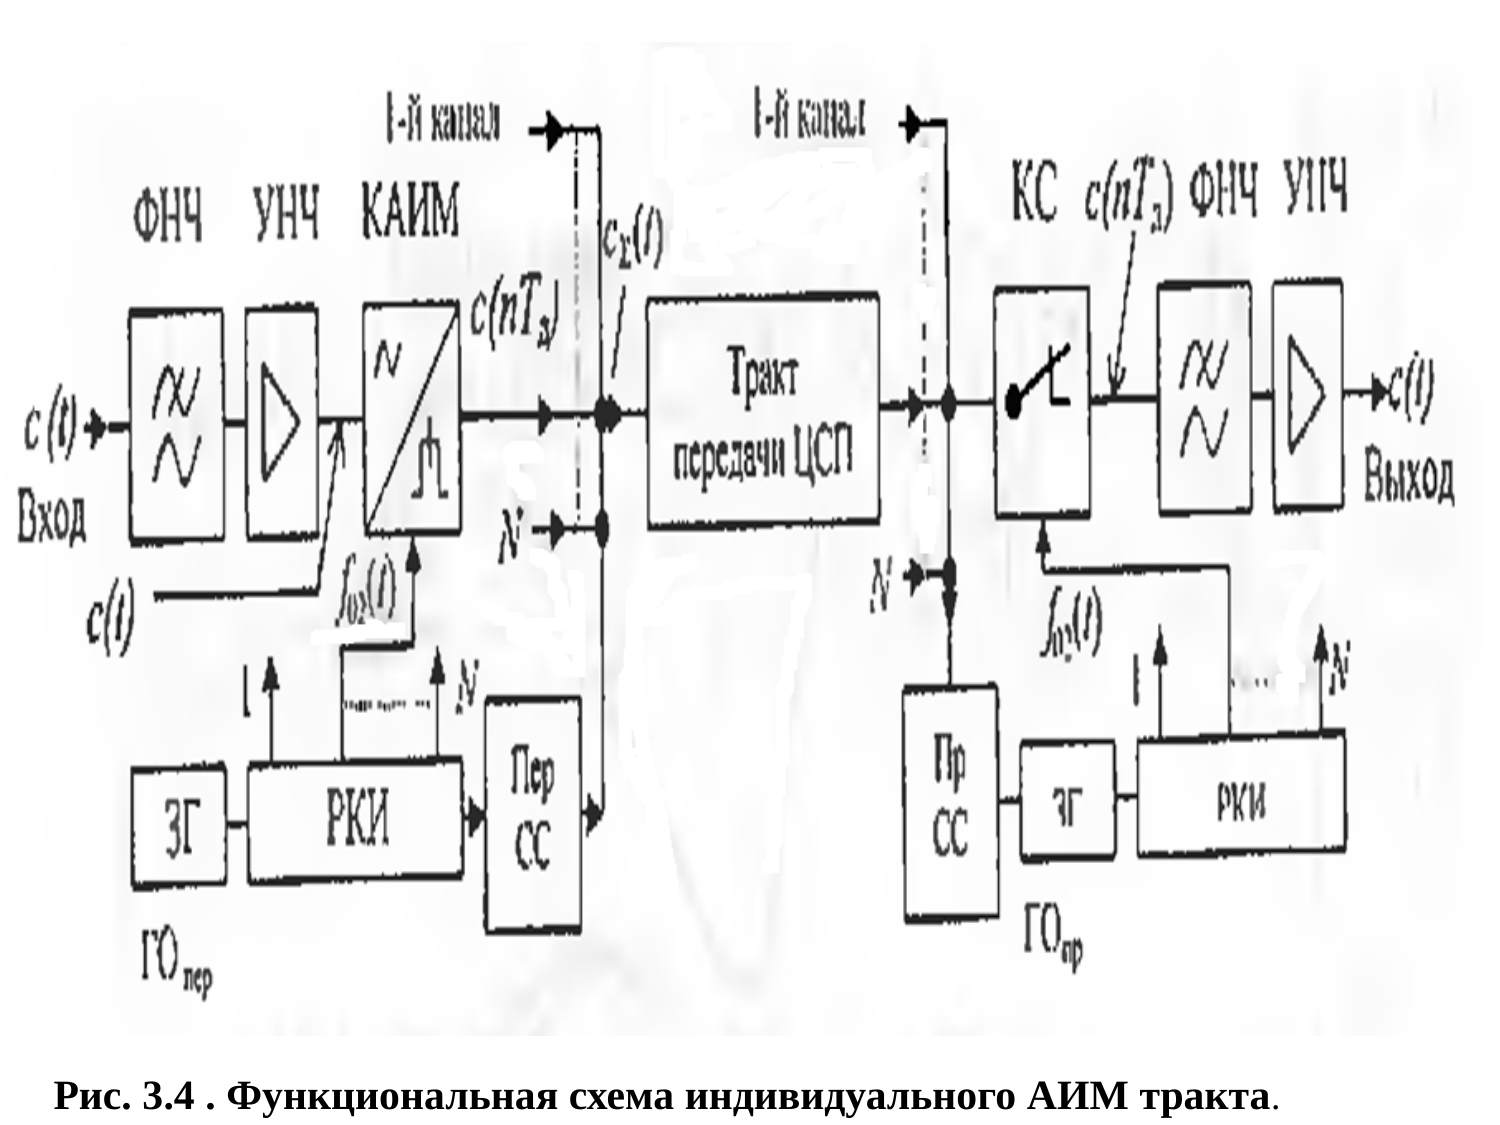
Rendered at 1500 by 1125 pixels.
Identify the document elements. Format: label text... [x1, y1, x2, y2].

picture [0, 42, 1483, 1036]
text_box Рис. 3.4 . Функциональная схема индивидуального АИМ тракта. [38, 1043, 1480, 1125]
